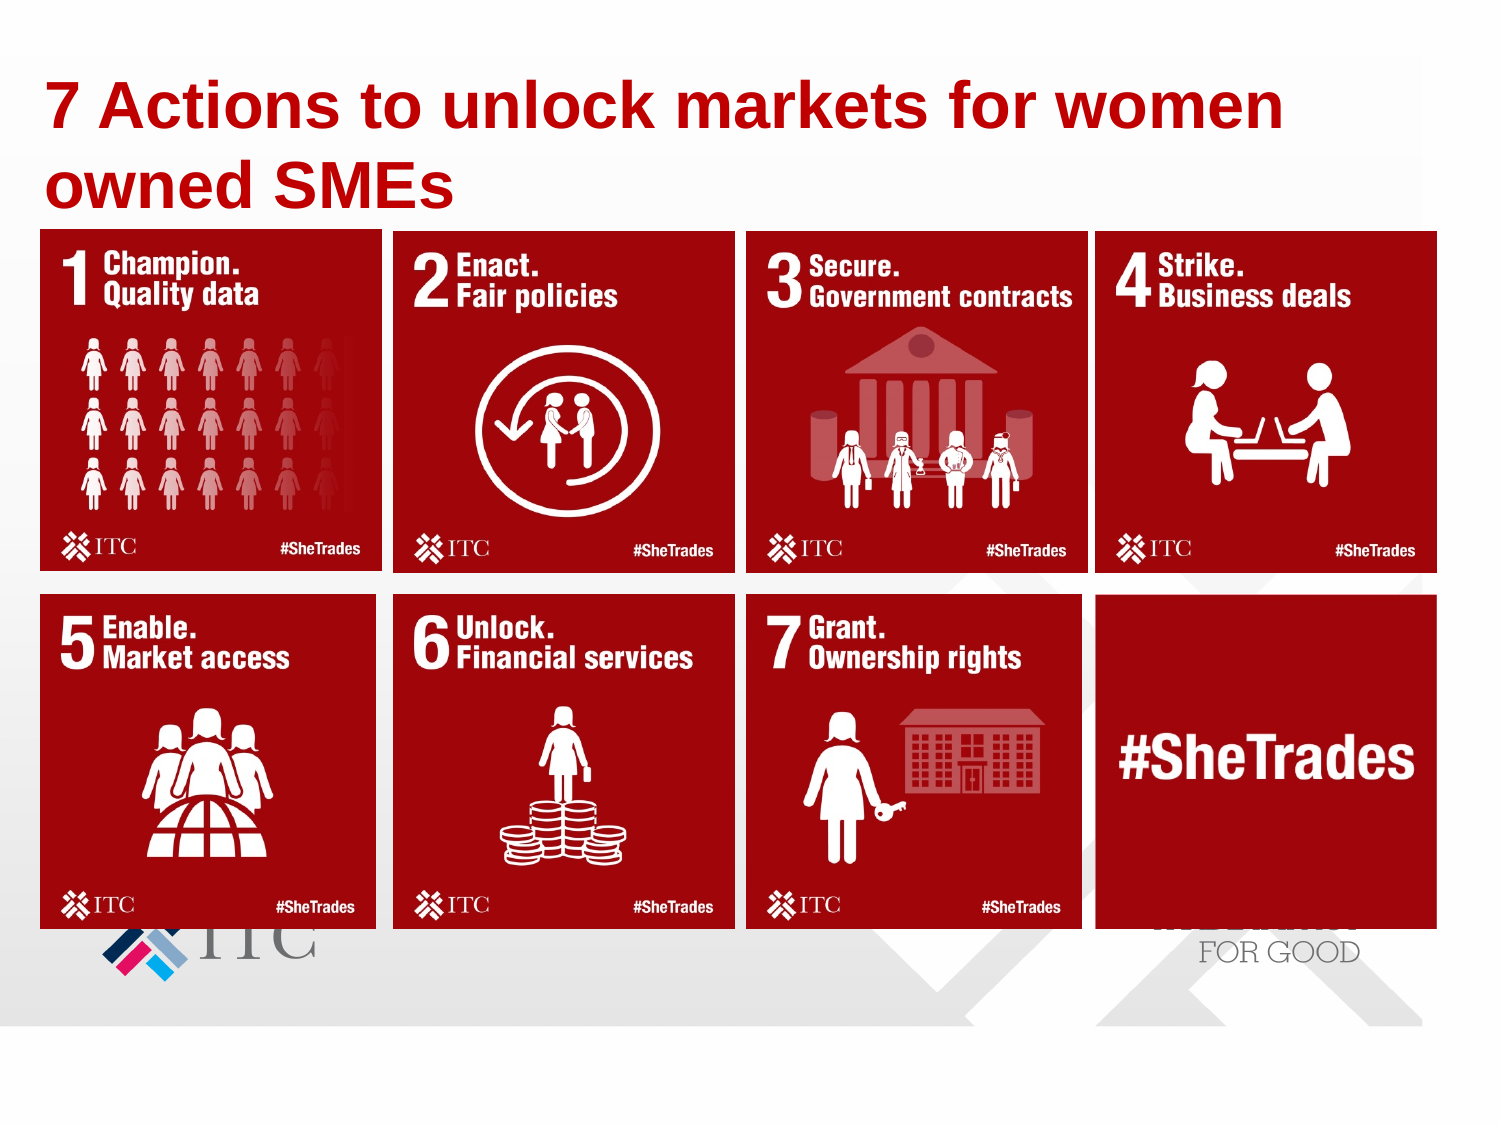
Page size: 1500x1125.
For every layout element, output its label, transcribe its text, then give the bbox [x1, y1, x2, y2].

picture [0, 0, 1500, 1125]
title 7 Actions to unlock markets for women owned SMEs [29, 54, 1414, 146]
